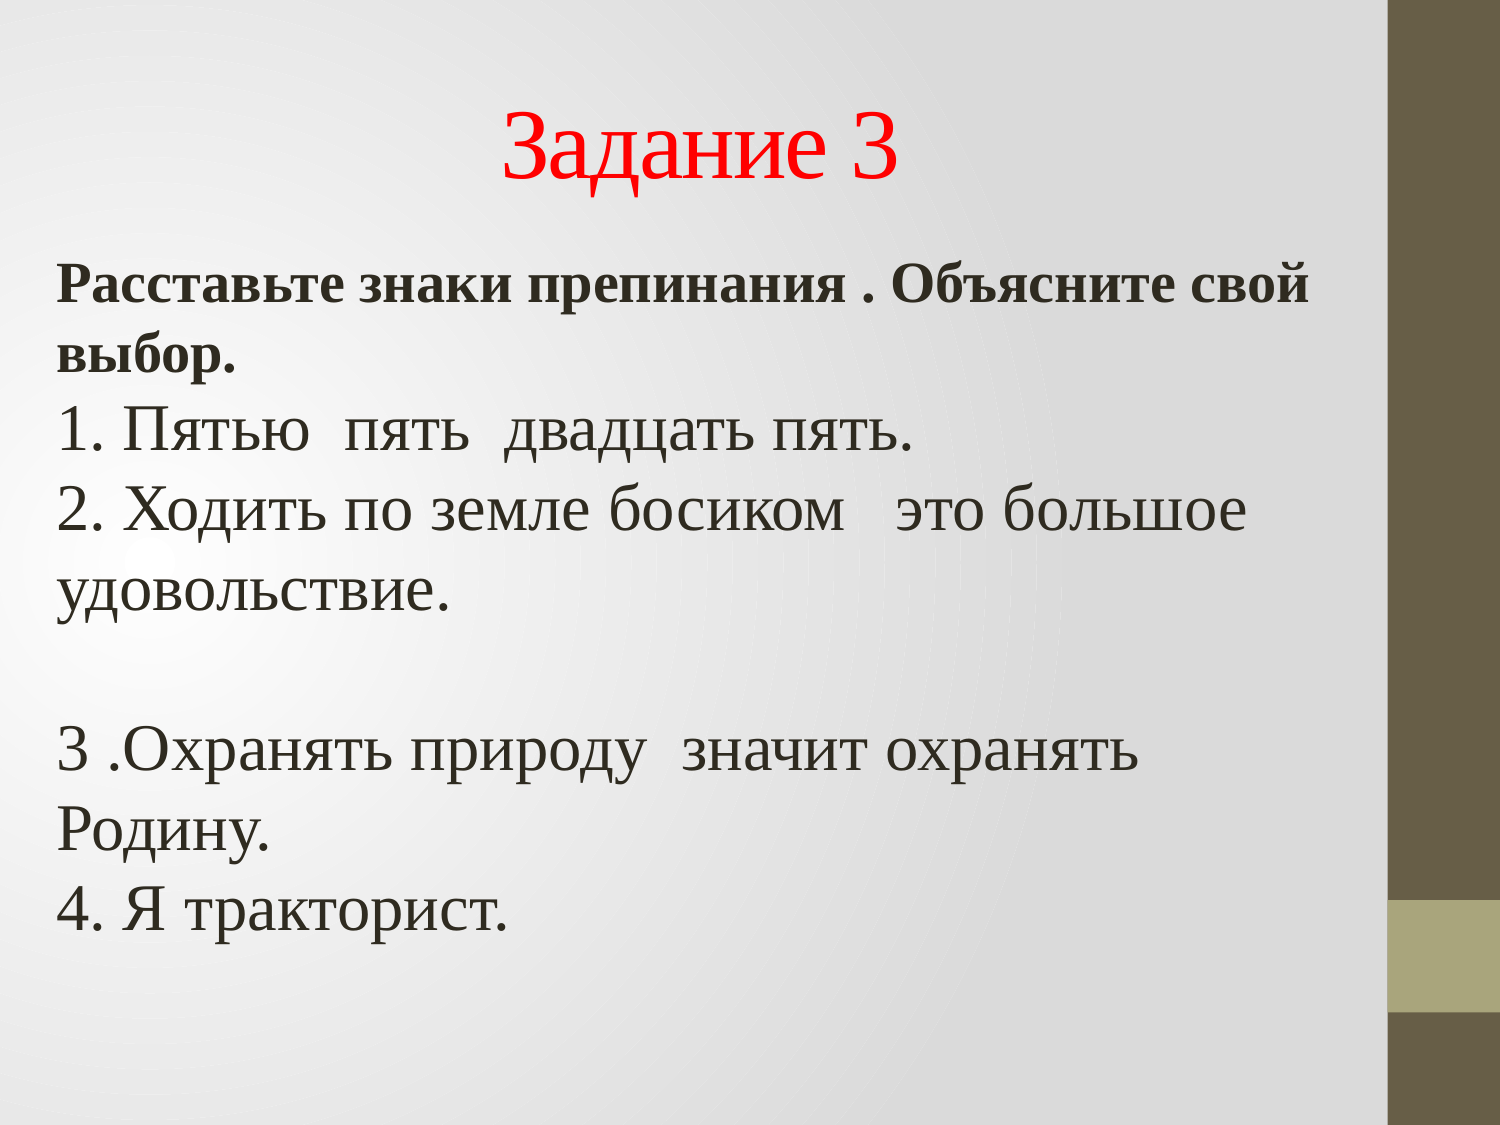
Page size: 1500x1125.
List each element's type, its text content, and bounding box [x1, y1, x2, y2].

title Задание 3 [75, 45, 1325, 233]
text_box Расставьте знаки препинания . Объясните свой выбор. 1. Пятью пять двадцать пять. 2. Ходить по земле босиком это большое удовольствие. 3 .Охранять природу значит охранять Родину. 4. Я тракторист. [41, 236, 1329, 1032]
